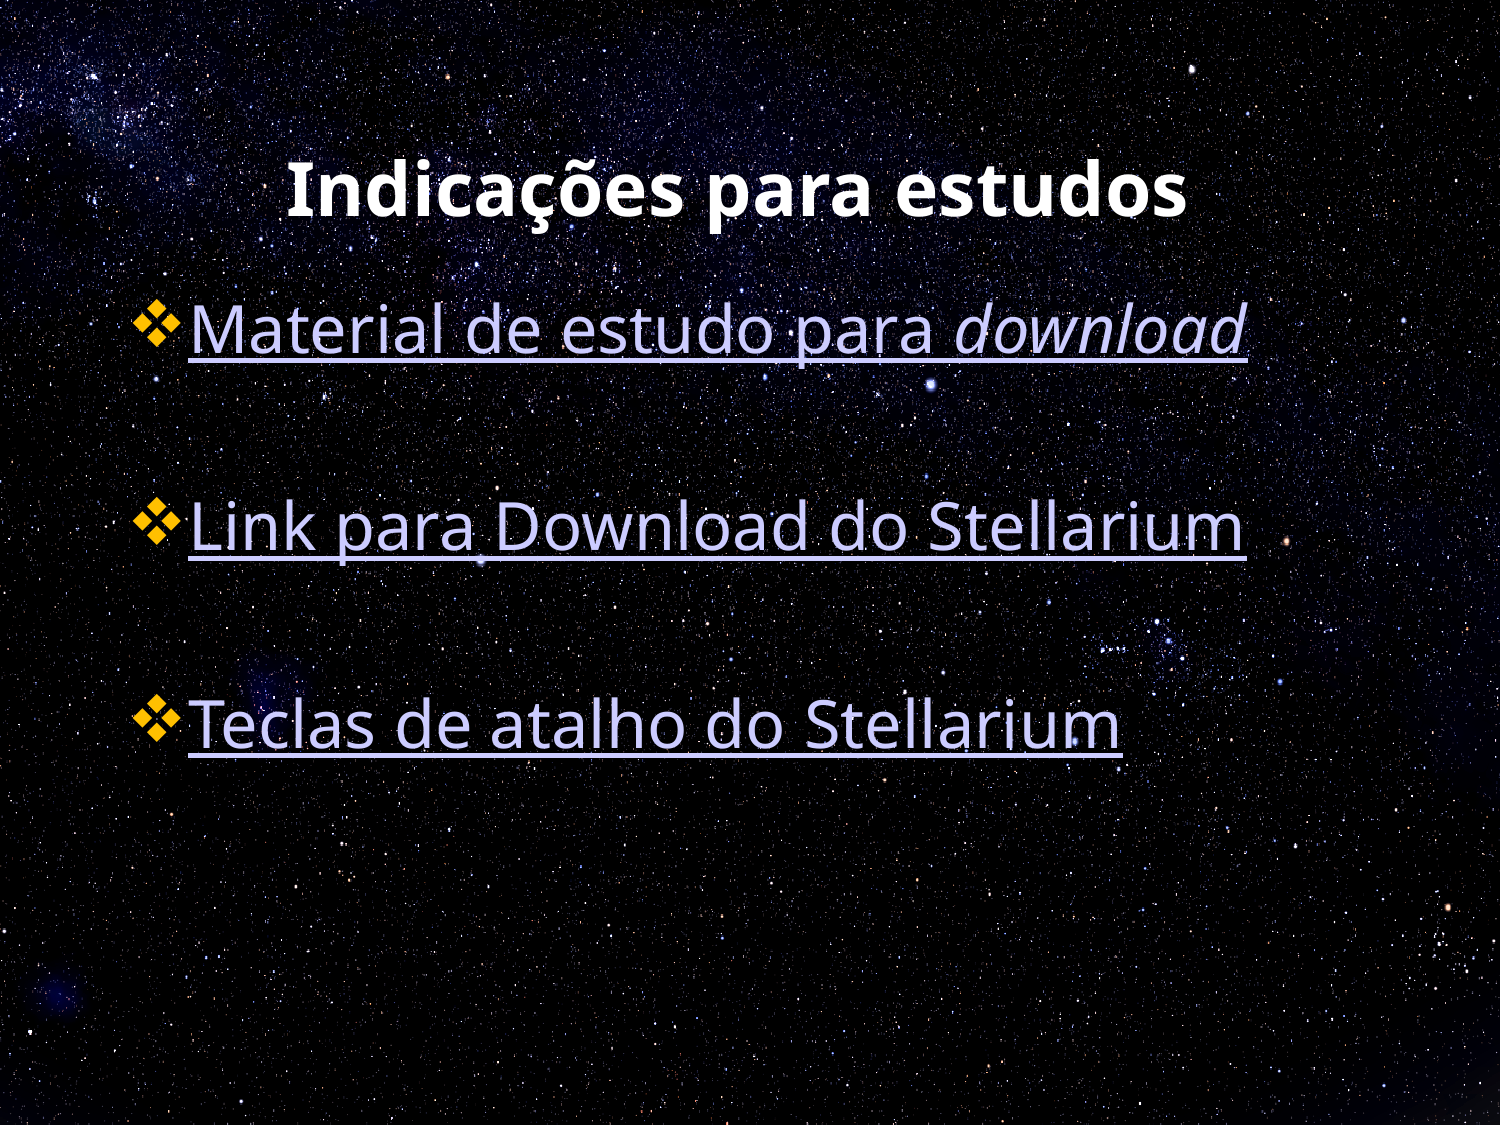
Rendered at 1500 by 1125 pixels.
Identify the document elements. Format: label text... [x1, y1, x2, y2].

picture [0, 0, 1500, 1125]
title Indicações para estudos [100, 133, 1376, 430]
subtitle Material de estudo para download Link para Download do Stellarium Teclas de atalho do Stellarium [111, 278, 1412, 567]
